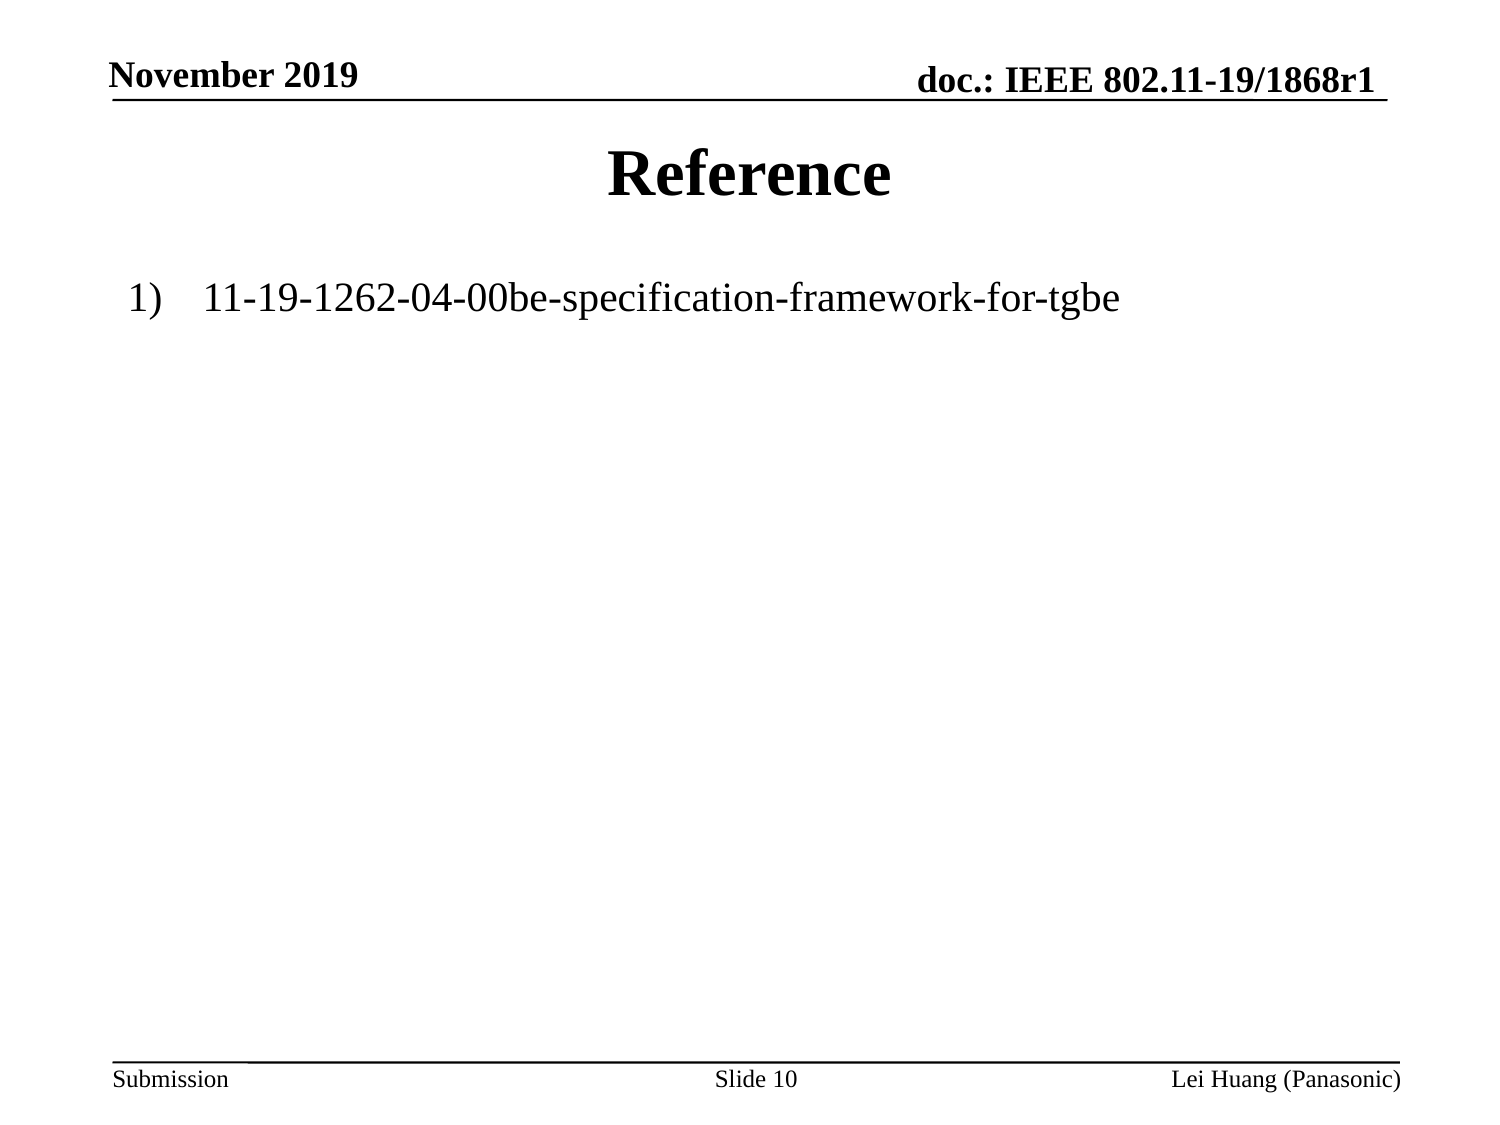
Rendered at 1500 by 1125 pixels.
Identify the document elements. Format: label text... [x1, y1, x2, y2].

slide_number Slide 10 [712, 1061, 800, 1093]
list 11-19-1262-04-00be-specification-framework-for-tgbe [112, 262, 1388, 1063]
footer Lei Huang (Panasonic) [949, 1061, 1402, 1093]
title Reference [112, 112, 1388, 225]
